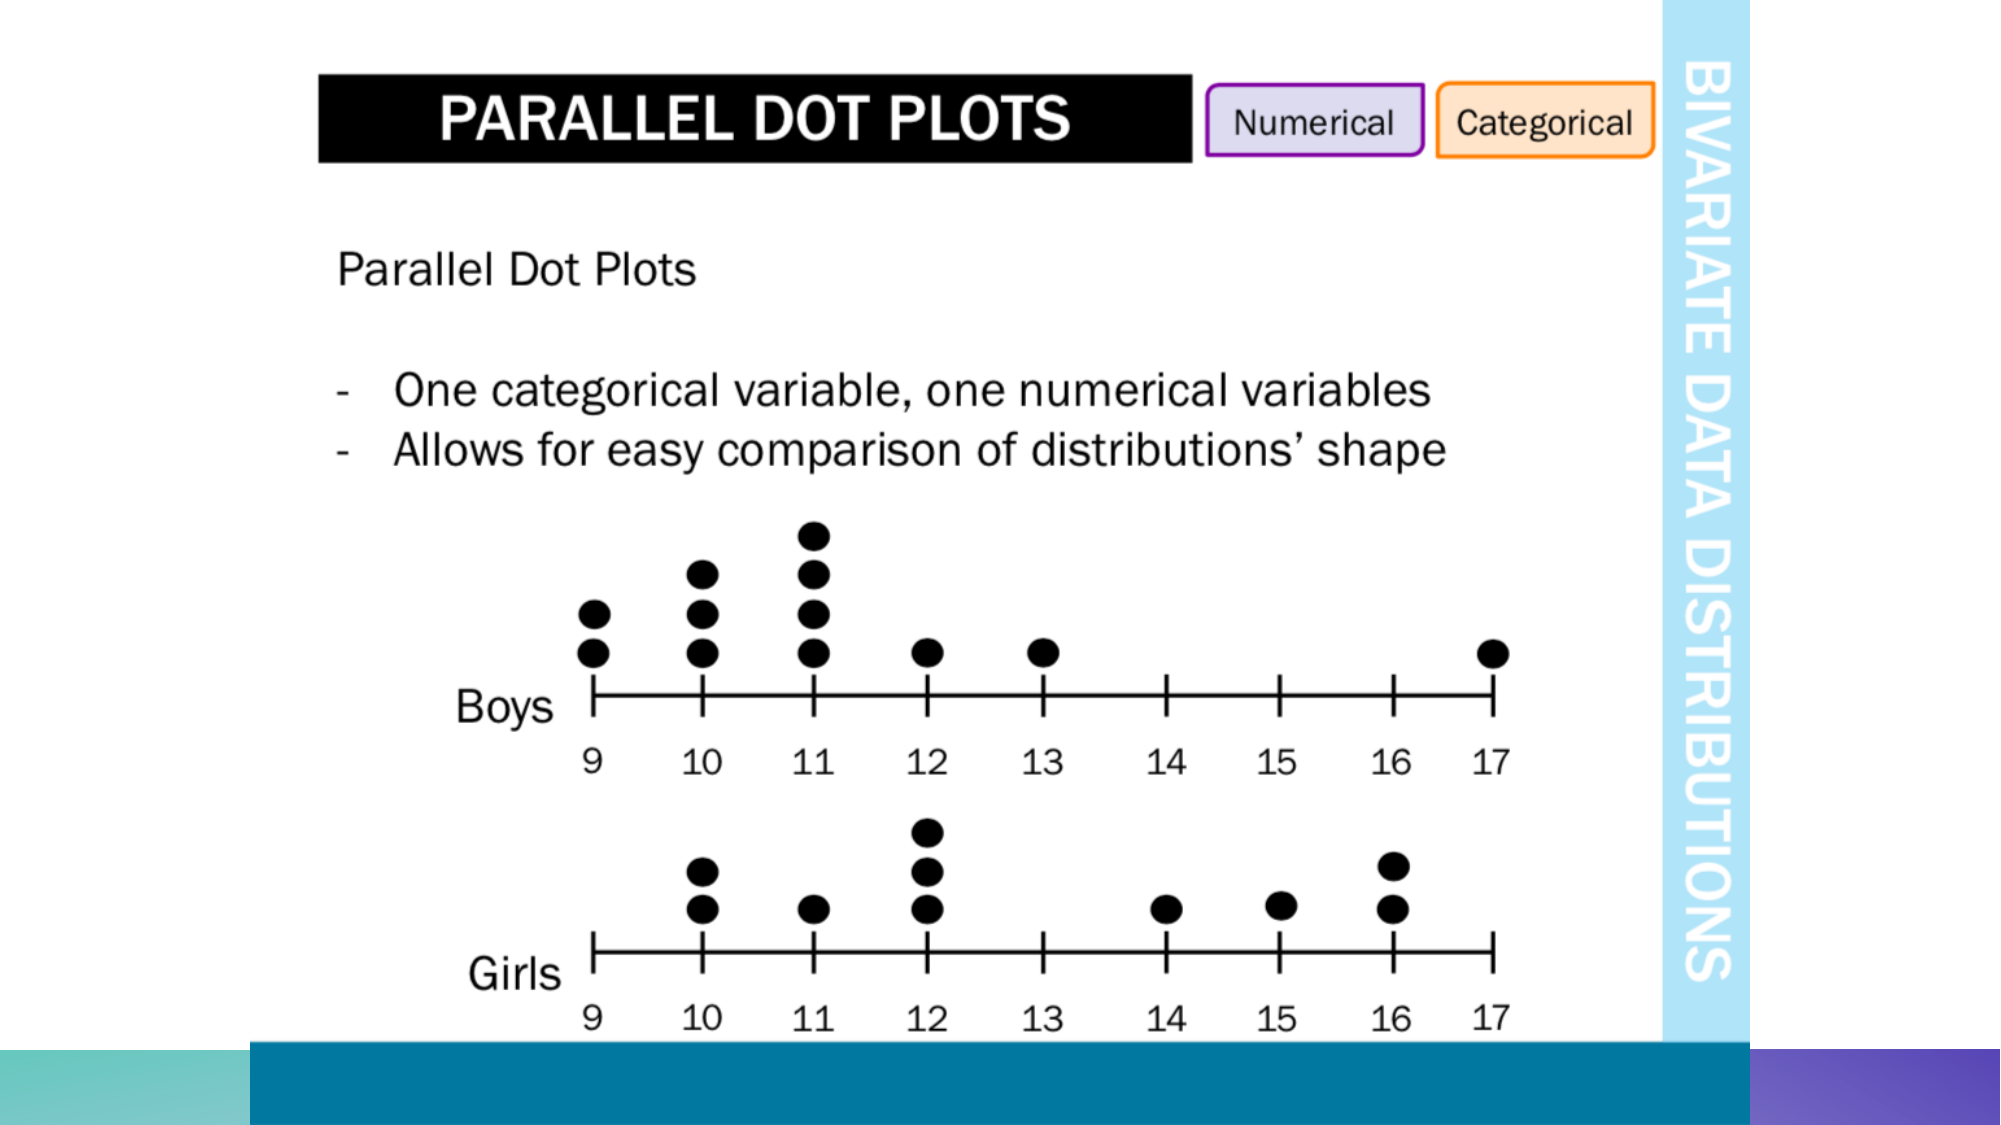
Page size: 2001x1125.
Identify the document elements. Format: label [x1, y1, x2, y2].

picture [250, 0, 1750, 1043]
